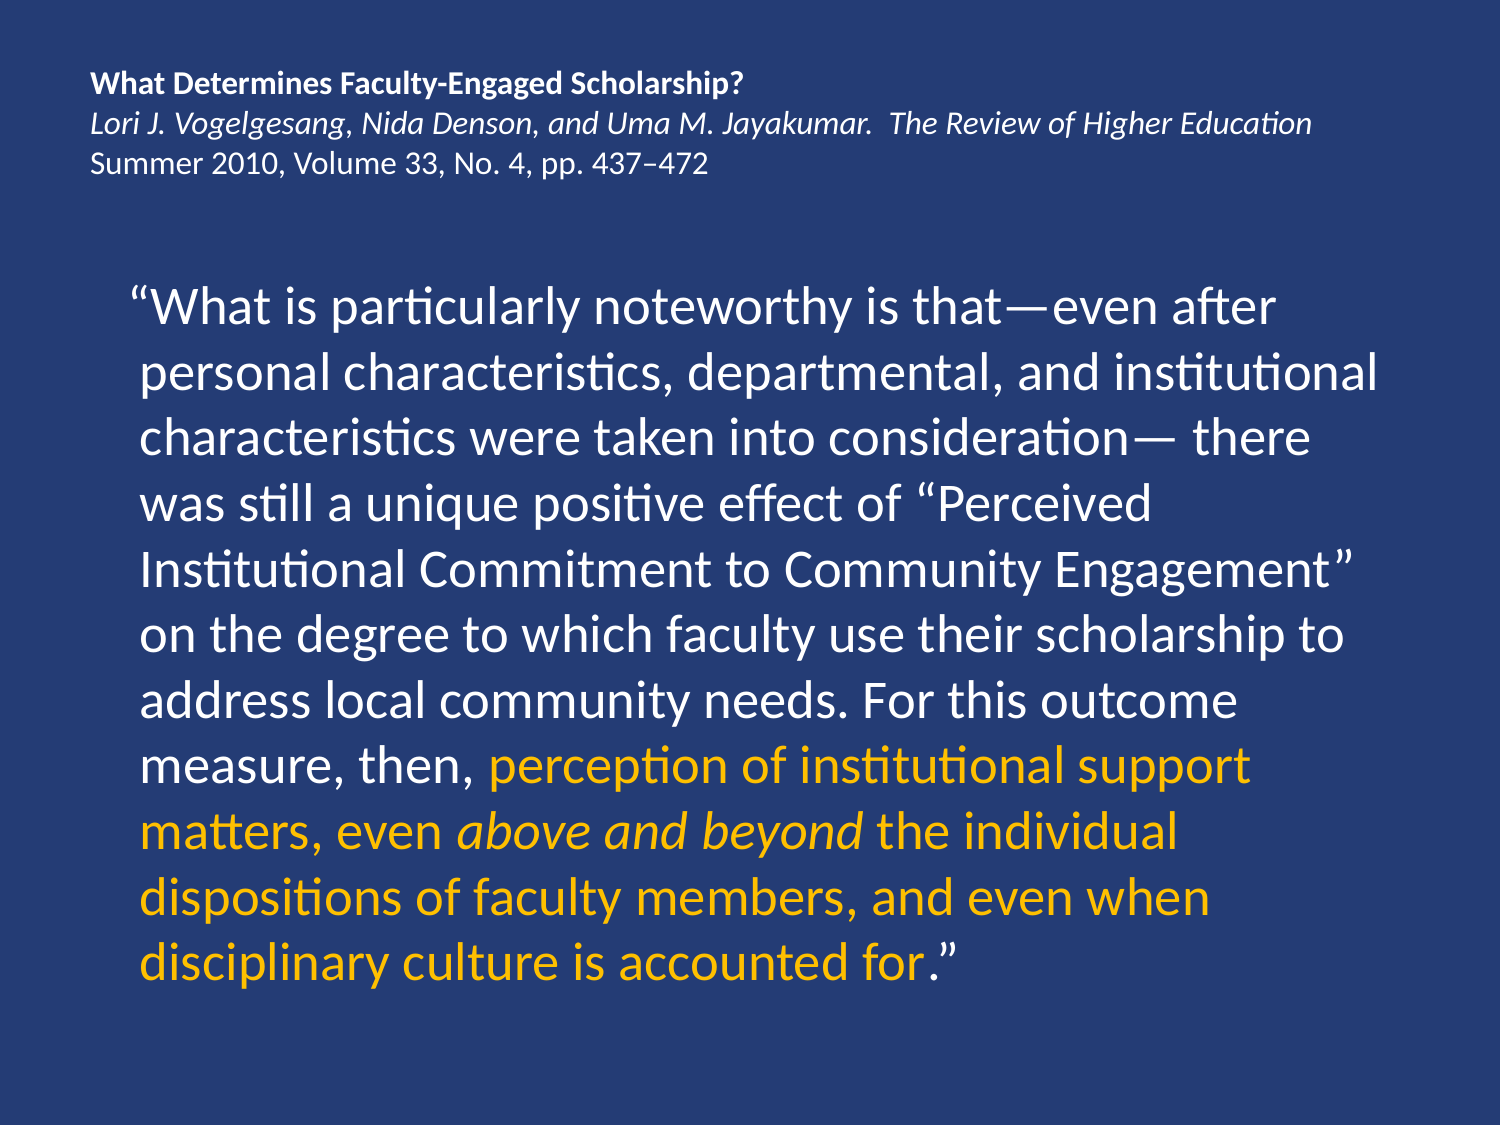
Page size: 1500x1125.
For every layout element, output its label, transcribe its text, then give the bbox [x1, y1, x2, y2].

title What Determines Faculty-Engaged Scholarship? Lori J. Vogelgesang, Nida Denson, and Uma M. Jayakumar. The Review of Higher Education Summer 2010, Volume 33, No. 4, pp. 437–472 [75, 45, 1425, 233]
list “What is particularly noteworthy is that—even after personal characteristics, departmental, and institutional characteristics were taken into consideration— there was still a unique positive effect of “Perceived Institutional Commitment to Community Engagement” on the degree to which faculty use their scholarship to address local community needs. For this outcome measure, then, perception of institutional support matters, even above and beyond the individual dispositions of faculty members, and even when disciplinary culture is accounted for.” [75, 262, 1425, 1005]
